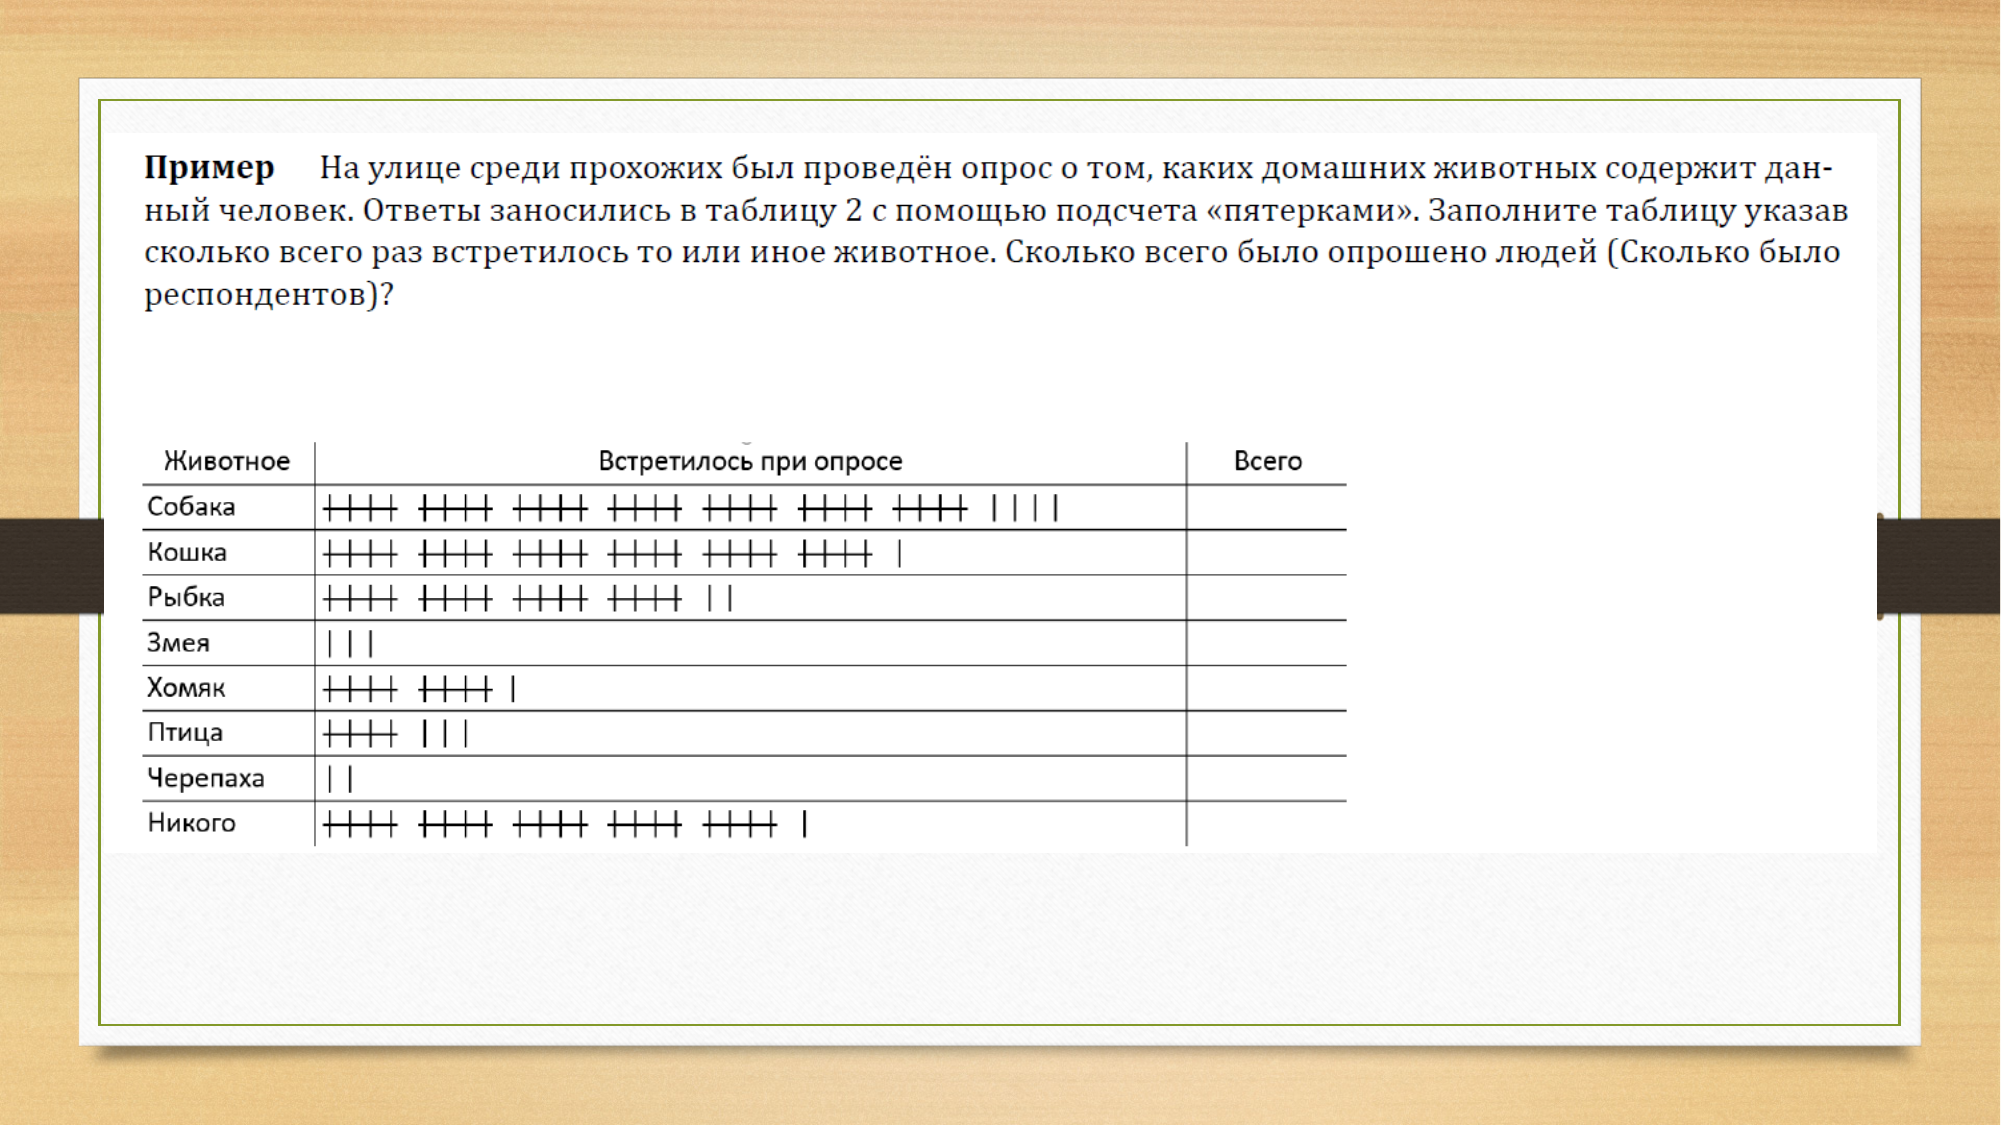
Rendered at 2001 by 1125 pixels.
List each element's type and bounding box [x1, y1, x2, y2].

list [104, 133, 1877, 853]
picture [0, 0, 2001, 1125]
